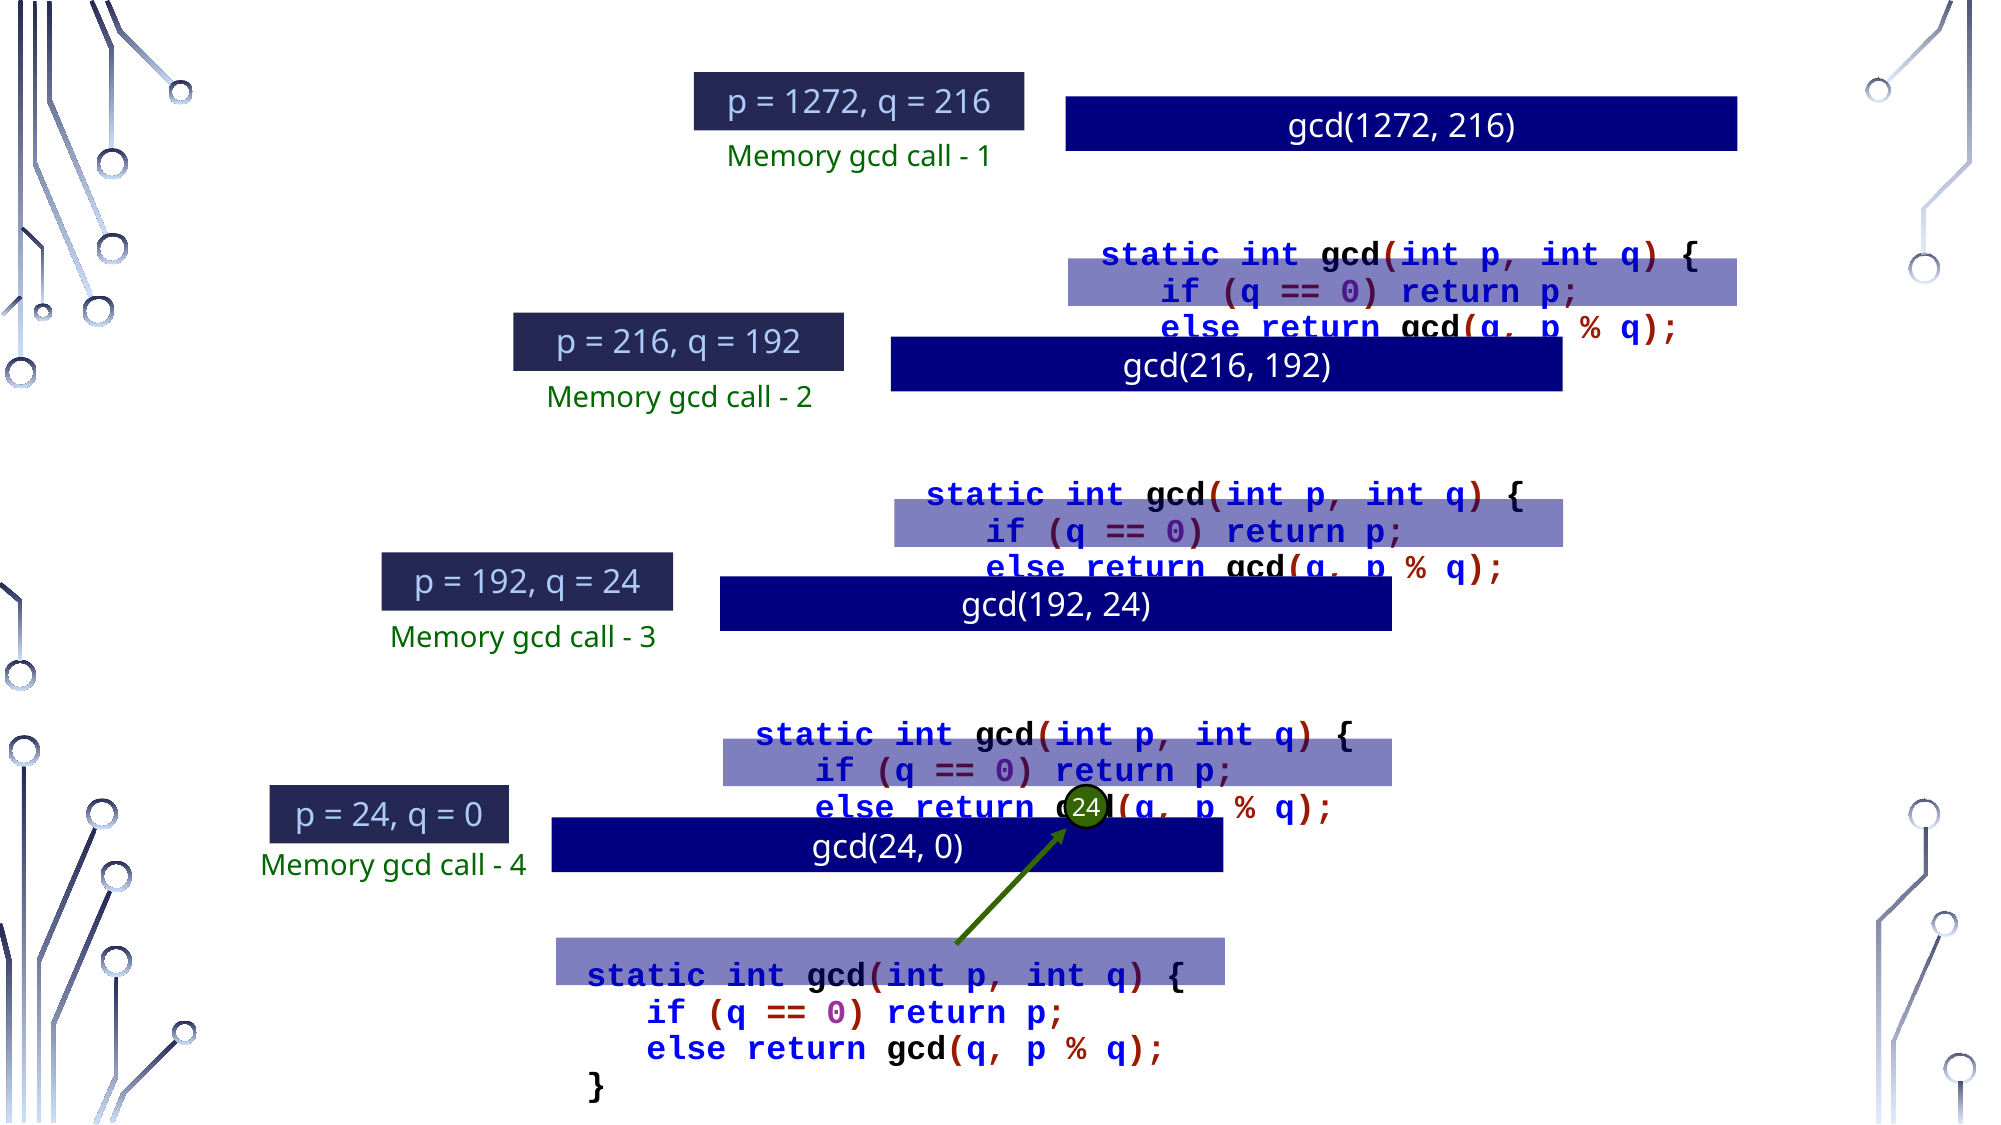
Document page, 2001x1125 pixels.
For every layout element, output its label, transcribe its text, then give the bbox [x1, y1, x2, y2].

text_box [513, 312, 845, 415]
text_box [693, 71, 1025, 174]
text_box p = 24, q = 0 [269, 785, 509, 844]
text_box p = 192, q = 24 [381, 552, 674, 611]
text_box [719, 576, 1393, 827]
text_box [890, 336, 1563, 587]
text_box Memory gcd call - 4 [249, 846, 537, 882]
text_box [551, 817, 1224, 1068]
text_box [1065, 96, 1738, 347]
text_box Memory gcd call - 3 [379, 617, 667, 653]
